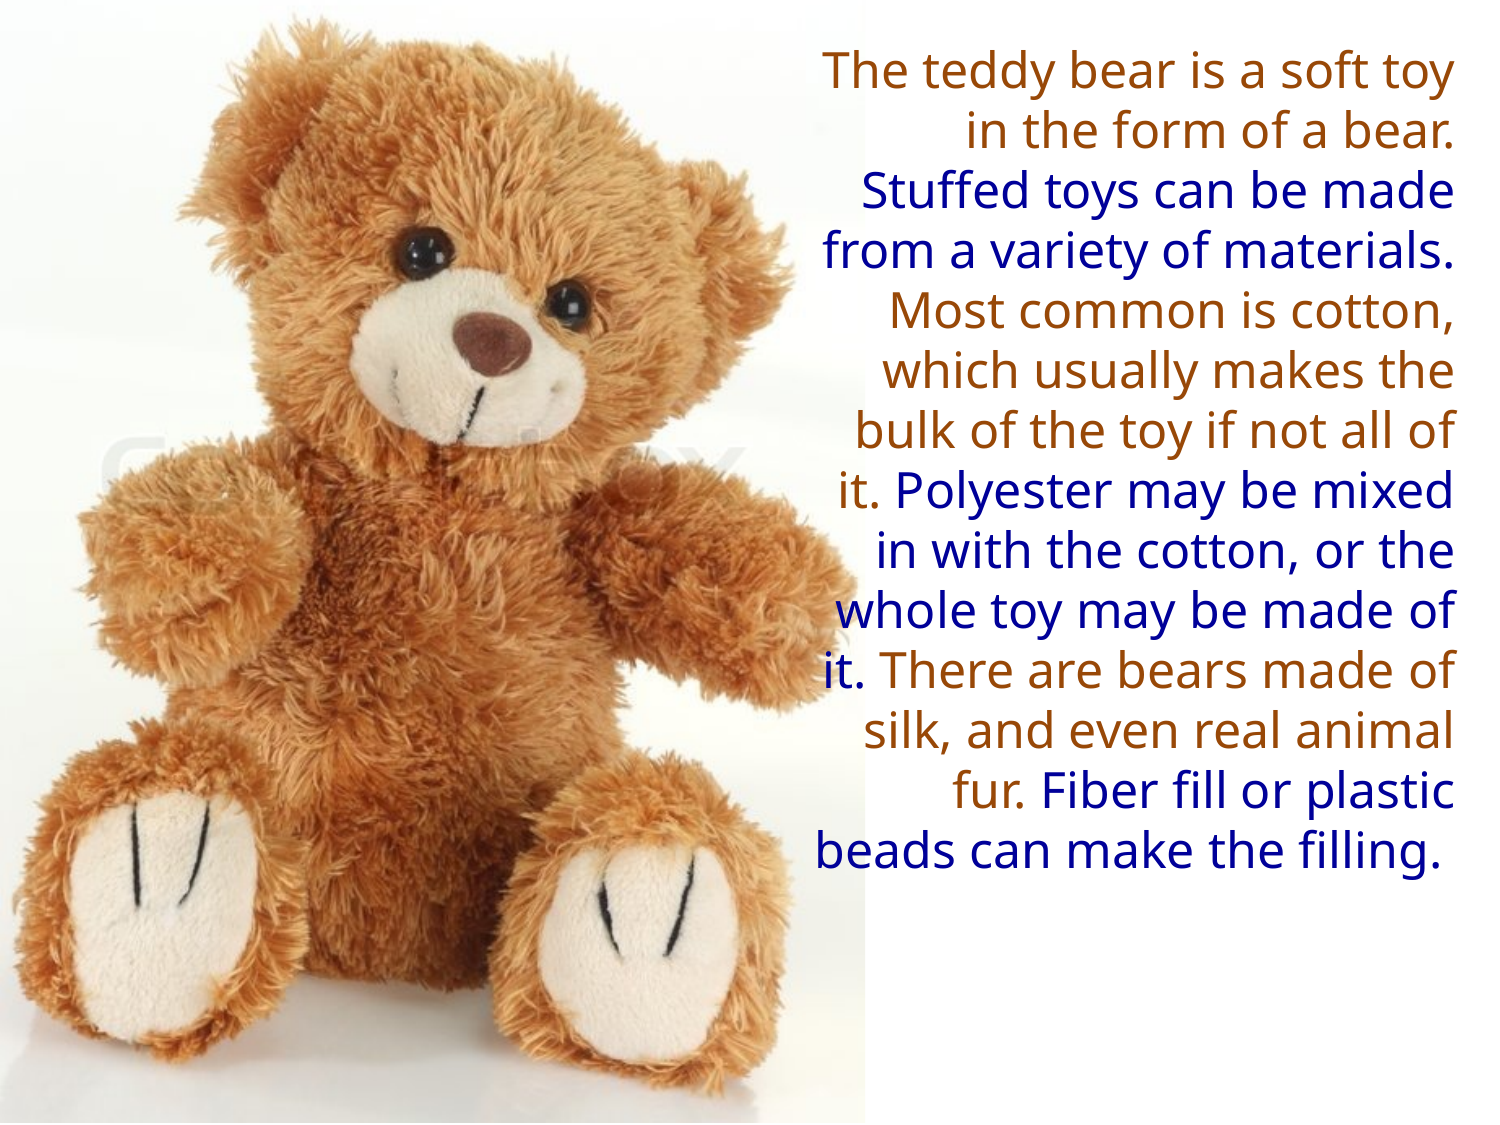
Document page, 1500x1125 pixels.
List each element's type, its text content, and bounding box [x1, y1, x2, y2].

text_box The teddy bear is a soft toy in the form of a bear. Stuffed toys can be made from a variety of materials. Most common is cotton, which usually makes the bulk of the toy if not all of it. Polyester may be mixed in with the cotton, or the whole toy may be made of it. There are bears made of silk, and even real animal fur. Fiber fill or plastic beads can make the filling. [870, 30, 1471, 886]
picture [0, 0, 866, 1123]
